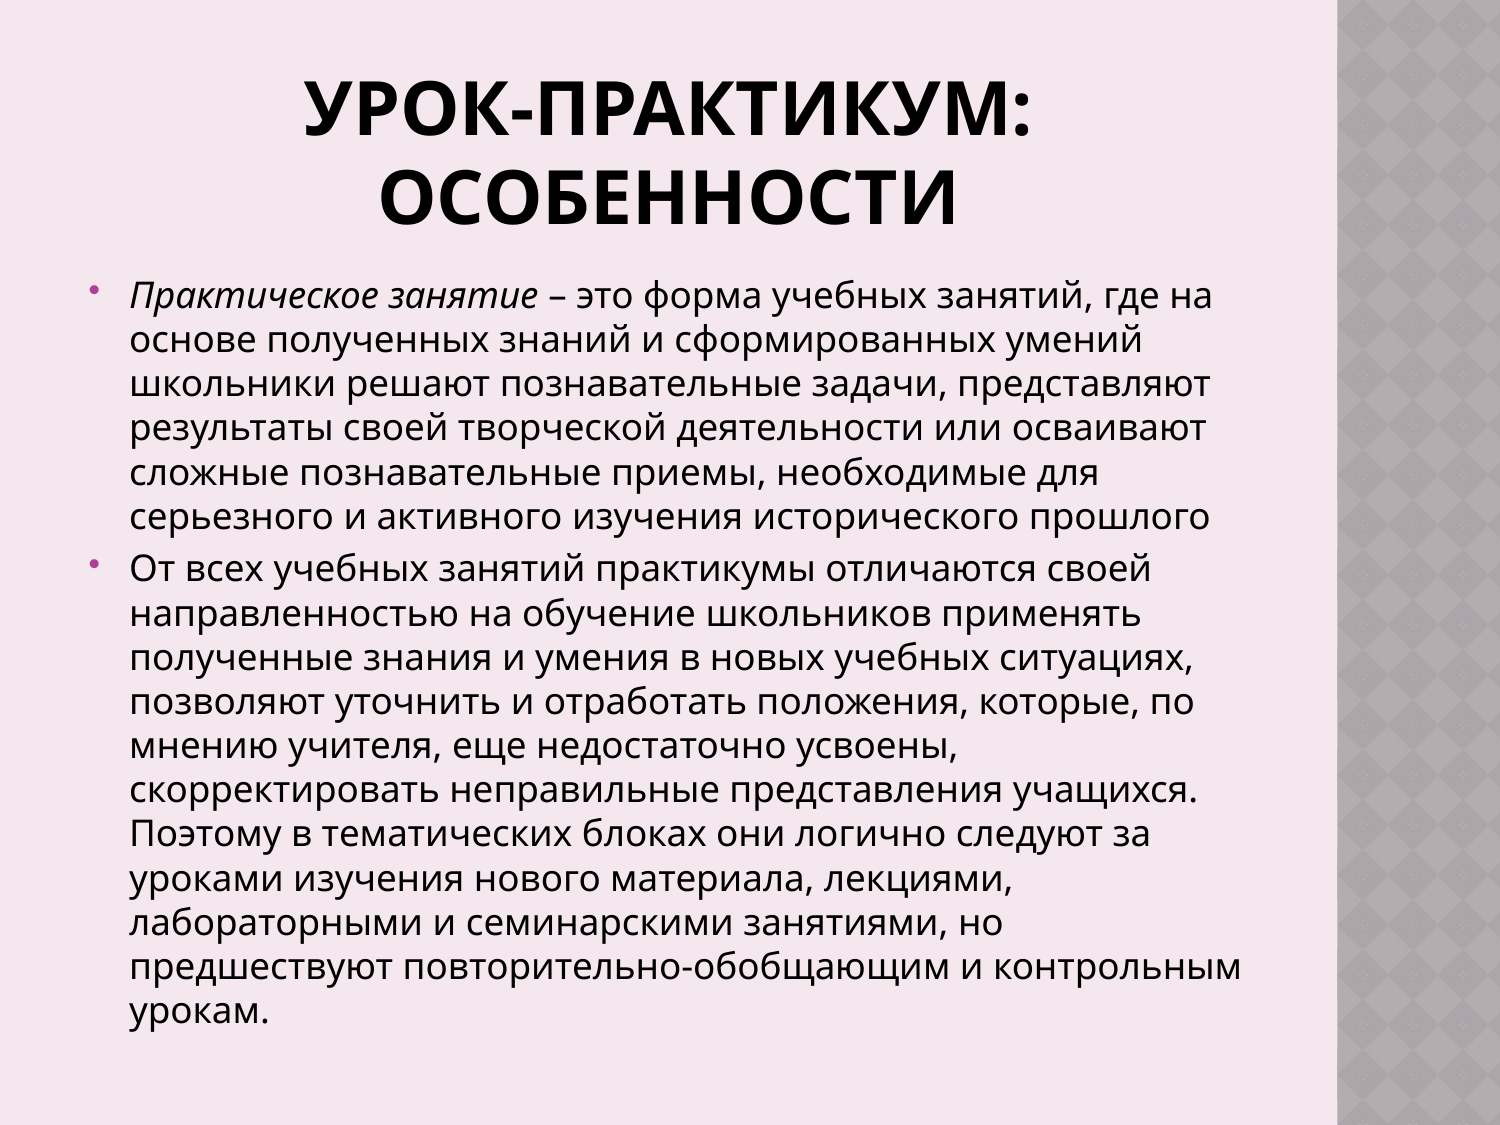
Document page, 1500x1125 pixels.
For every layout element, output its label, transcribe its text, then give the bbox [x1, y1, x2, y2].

title Урок-практикум: особенности [75, 52, 1263, 240]
list Практическое занятие – это форма учебных занятий, где на основе полученных знаний и сформированных умений школьники решают познавательные задачи, представляют результаты своей творческой деятельности или осваивают сложные познавательные приемы, необходимые для серьезного и активного изучения исторического прошлого От всех учебных занятий практикумы отличаются своей направленностью на обучение школьников применять полученные знания и умения в новых учебных ситуациях, позволяют уточнить и отработать положения, которые, по мнению учителя, еще недостаточно усвоены, скорректировать неправильные представления учащихся. Поэтому в тематических блоках они логично следуют за уроками изучения нового материала, лекциями, лабораторными и семинарскими занятиями, но предшествуют повторительно-обобщающим и контрольным урокам. [75, 264, 1263, 1059]
